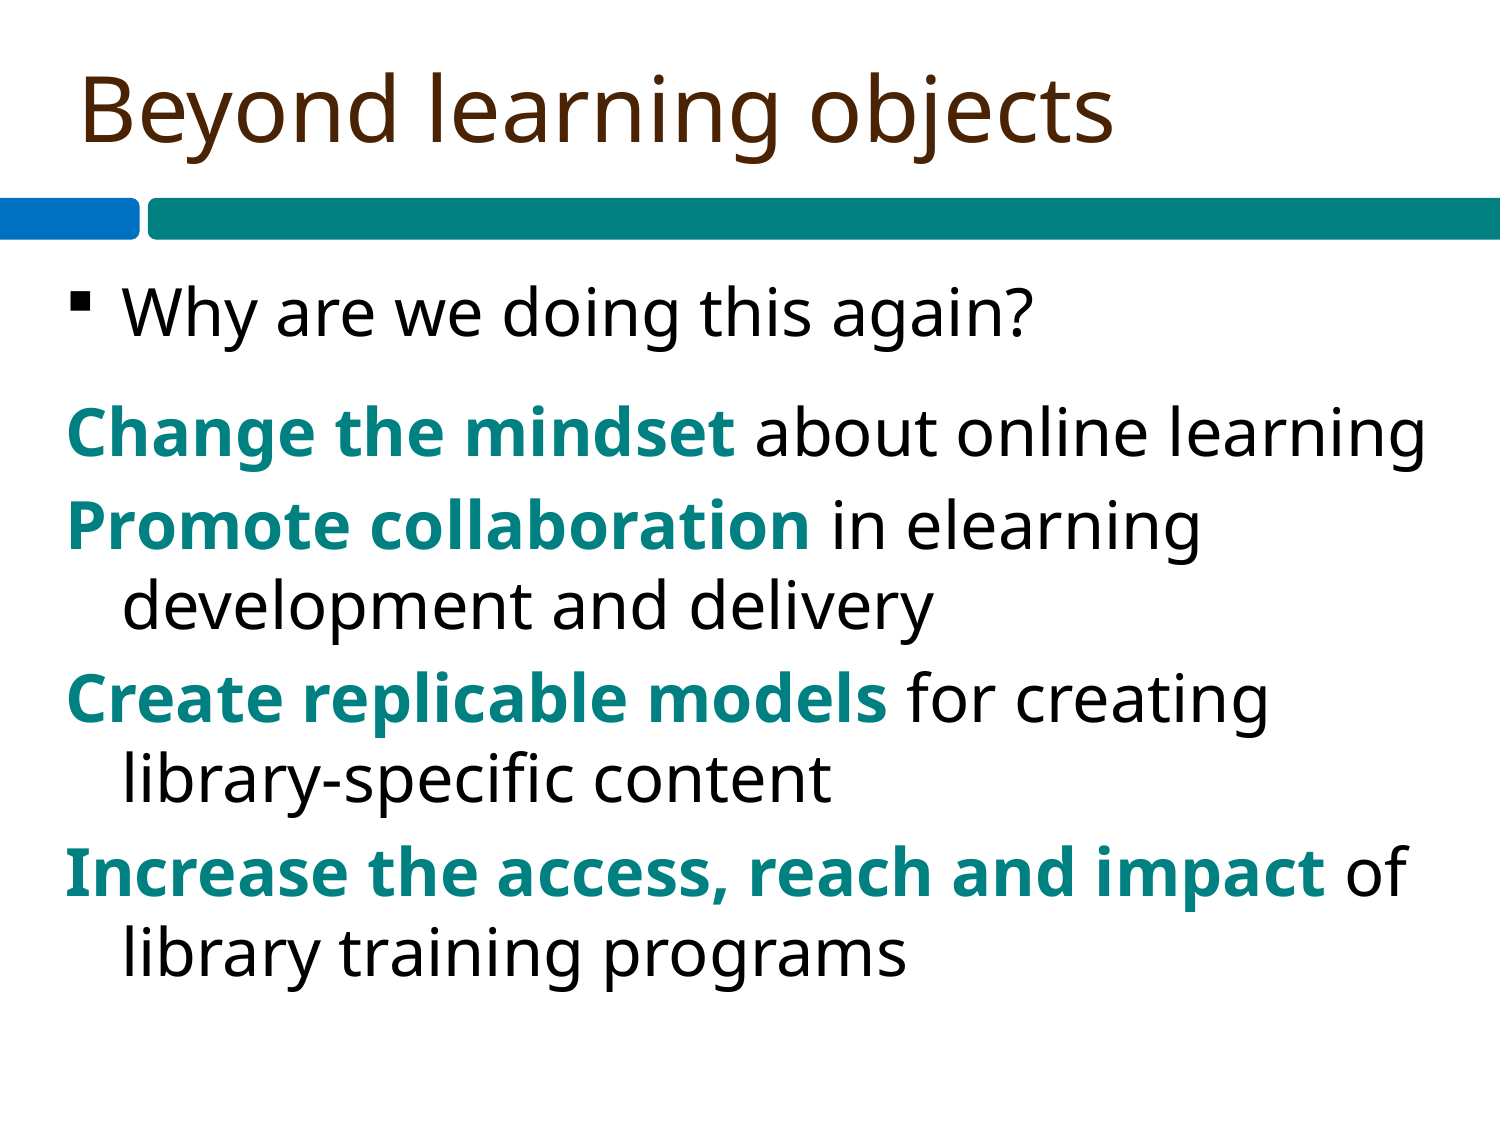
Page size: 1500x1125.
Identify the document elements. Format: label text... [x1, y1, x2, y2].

list Why are we doing this again? Change the mindset about online learning Promote collaboration in elearning development and delivery Create replicable models for creating library-specific content Increase the access, reach and impact of library training programs [50, 262, 1475, 1005]
title Beyond learning objects [62, 12, 1338, 200]
